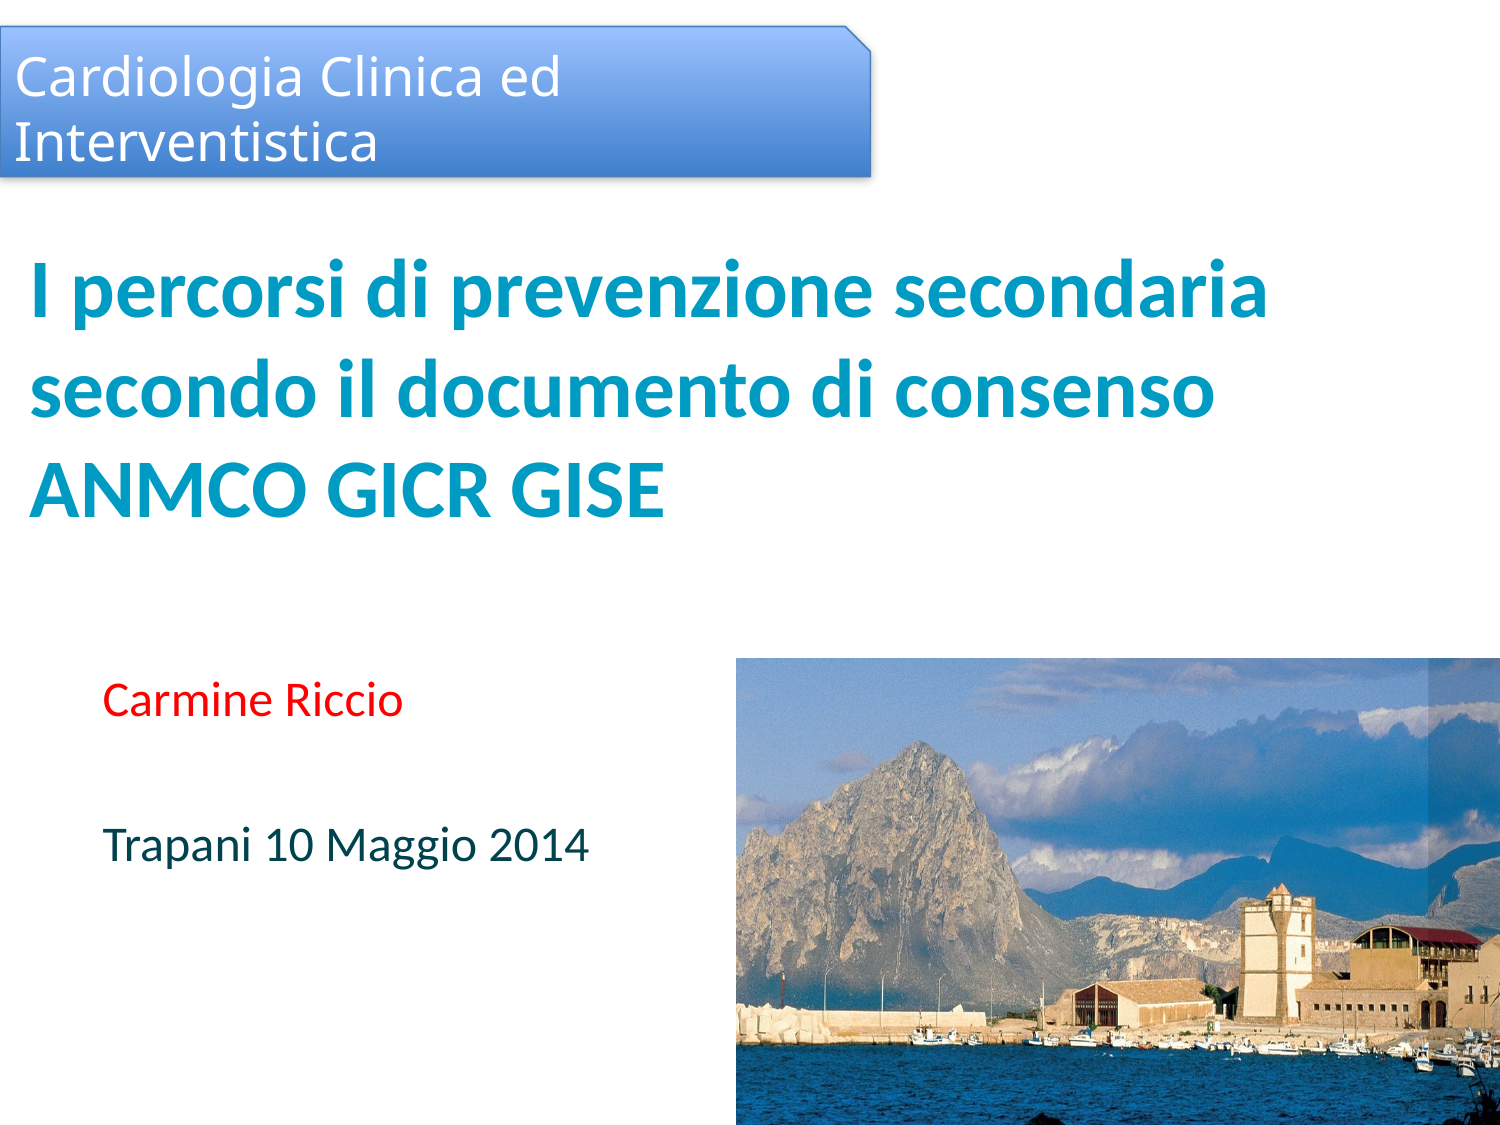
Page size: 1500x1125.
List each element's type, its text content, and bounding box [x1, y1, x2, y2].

subtitle Carmine Riccio Trapani 10 Maggio 2014 [87, 658, 659, 947]
title I percorsi di prevenzione secondaria secondo il documento di consenso ANMCO GICR GISE [14, 270, 1486, 642]
picture [736, 658, 1500, 1125]
text_box Cardiologia Clinica ed Interventistica [0, 26, 871, 177]
